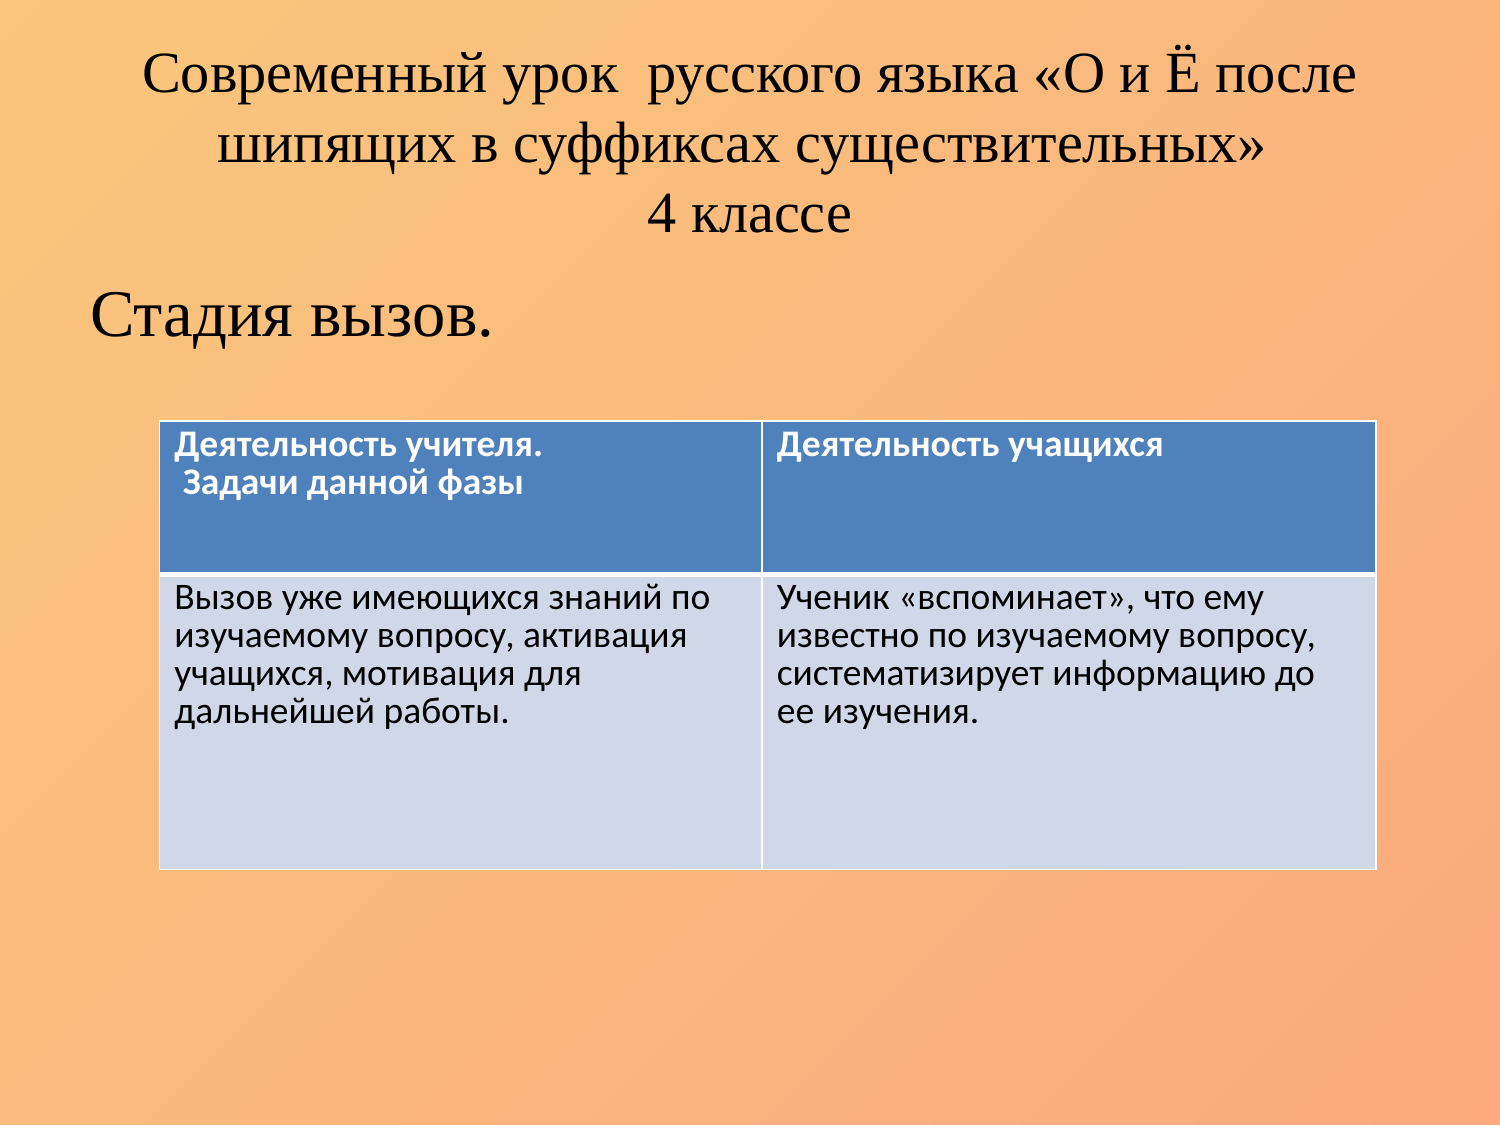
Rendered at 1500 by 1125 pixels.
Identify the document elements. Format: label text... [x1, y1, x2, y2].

table_cell Ученик «вспоминает», что ему известно по изучаемому вопросу, систематизирует информацию до ее изучения. [763, 577, 1375, 869]
title Современный урок русского языка «О и Ё после шипящих в суффиксах существительных» 4 классе [75, 45, 1425, 233]
table_cell Вызов уже имеющихся знаний по изучаемому вопросу, активация учащихся, мотивация для дальнейшей работы. [160, 577, 761, 869]
list Стадия вызов. [75, 262, 1425, 1005]
table_header Деятельность учителя. Задачи данной фазы [160, 422, 761, 572]
table_header Деятельность учащихся [763, 422, 1375, 572]
